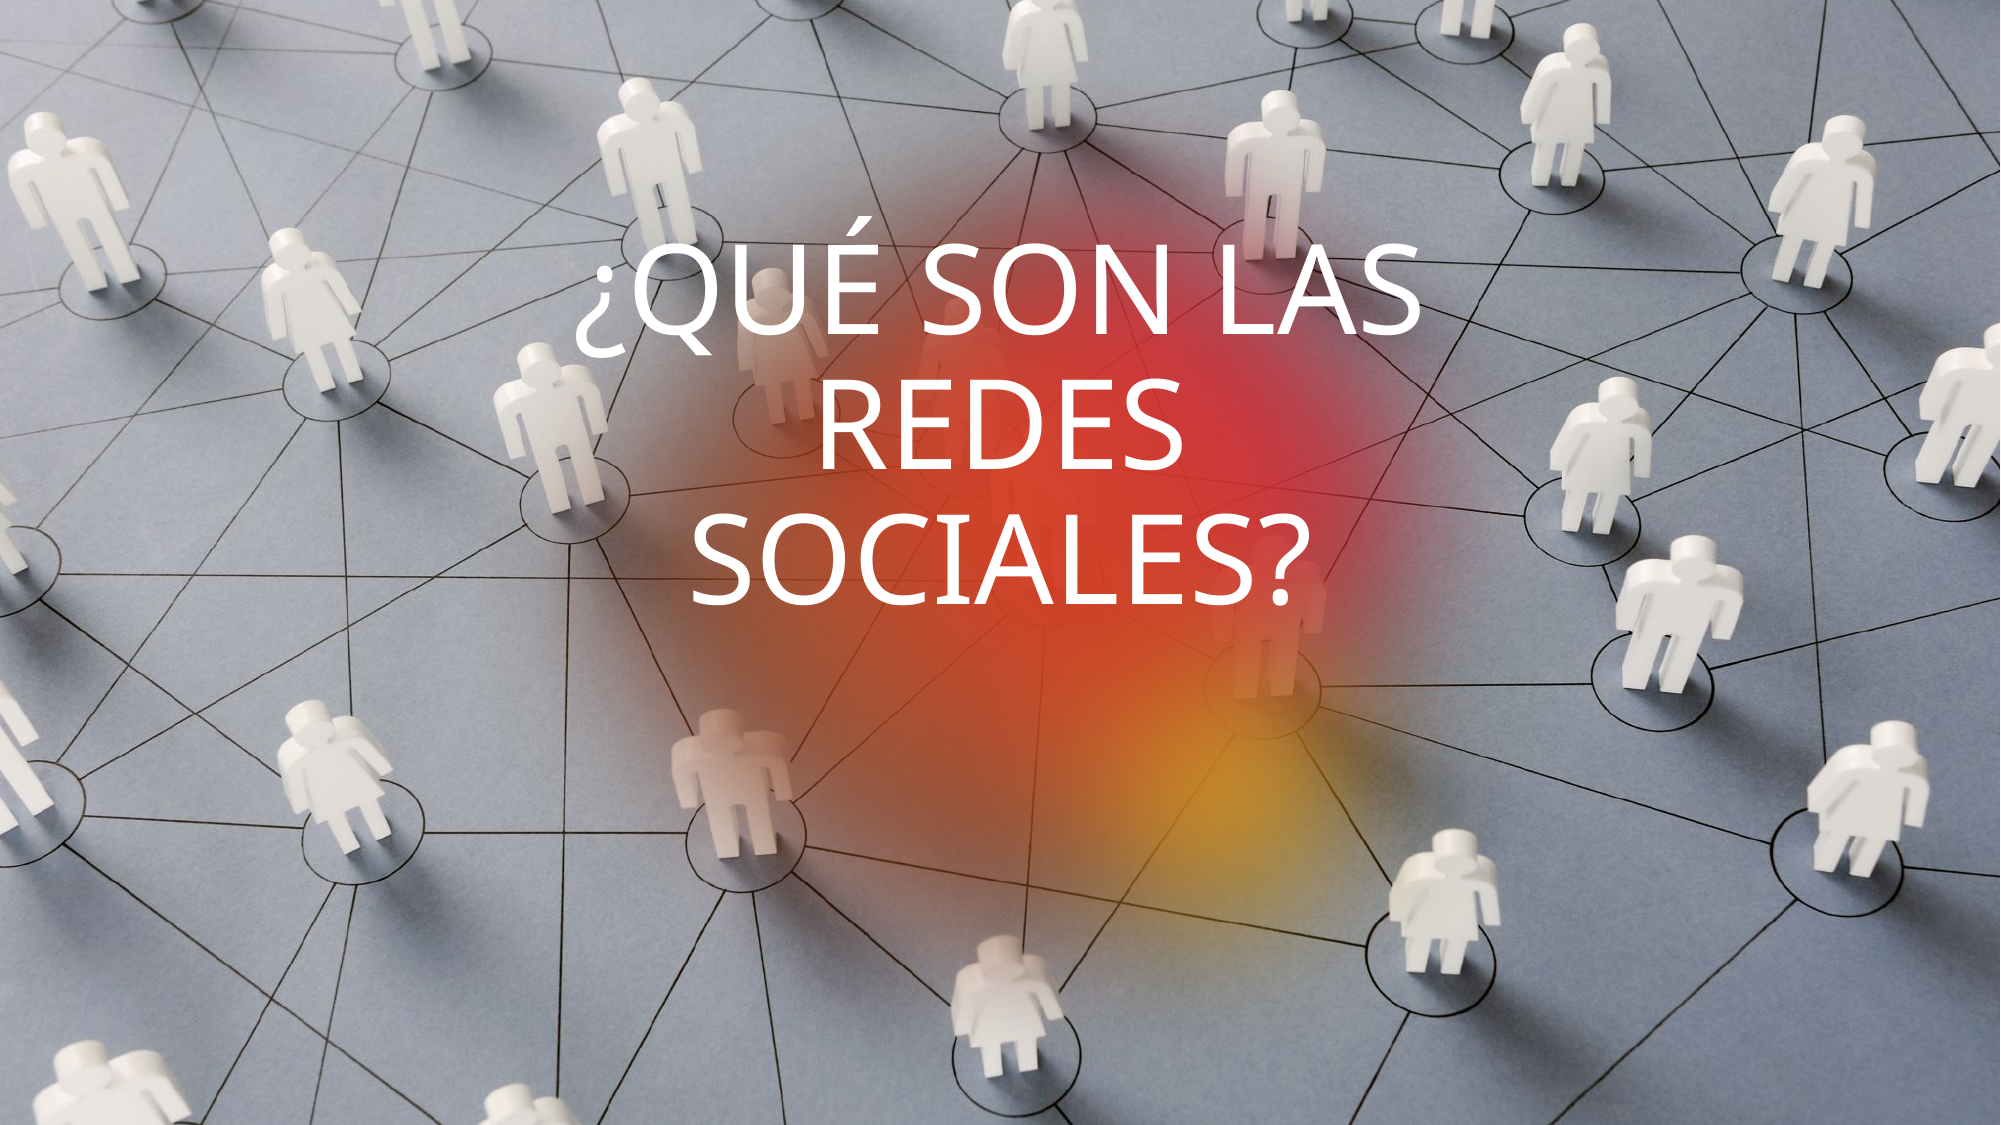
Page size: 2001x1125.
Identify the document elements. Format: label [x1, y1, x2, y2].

text_box [403, 20, 1596, 1125]
picture [0, 0, 2000, 1125]
